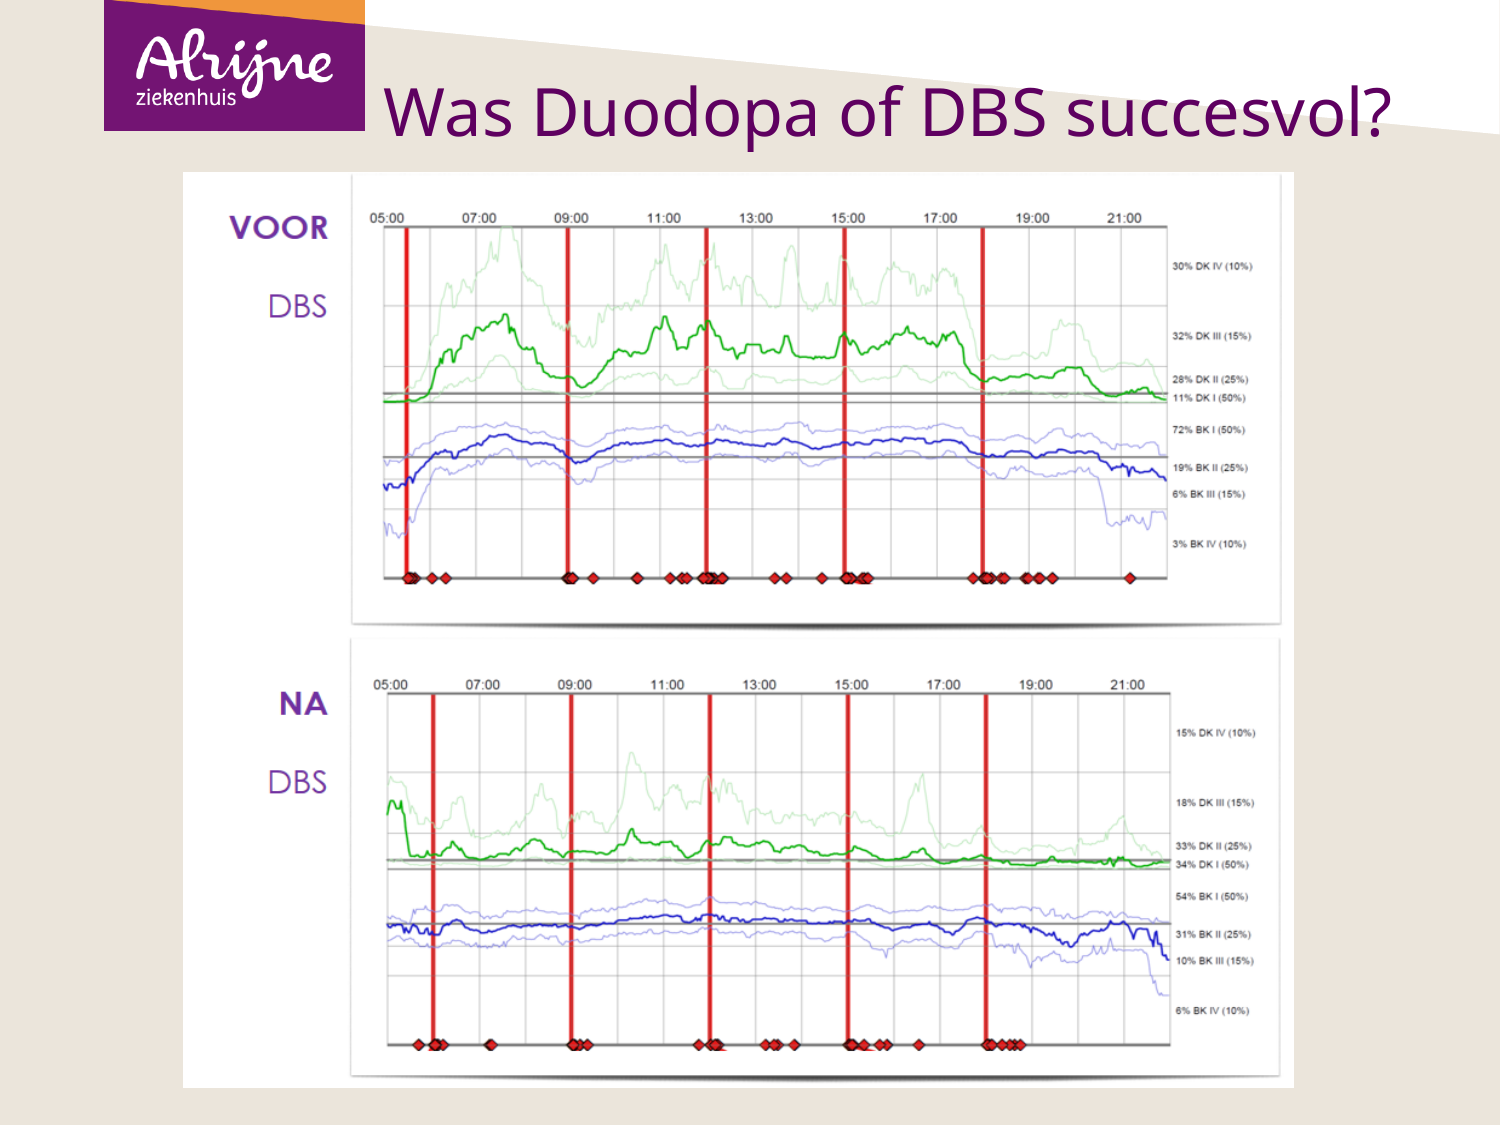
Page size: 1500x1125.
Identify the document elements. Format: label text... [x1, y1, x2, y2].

picture [104, 0, 365, 131]
title Was Duodopa of DBS succesvol? [383, 0, 1500, 151]
picture [182, 172, 1294, 1088]
